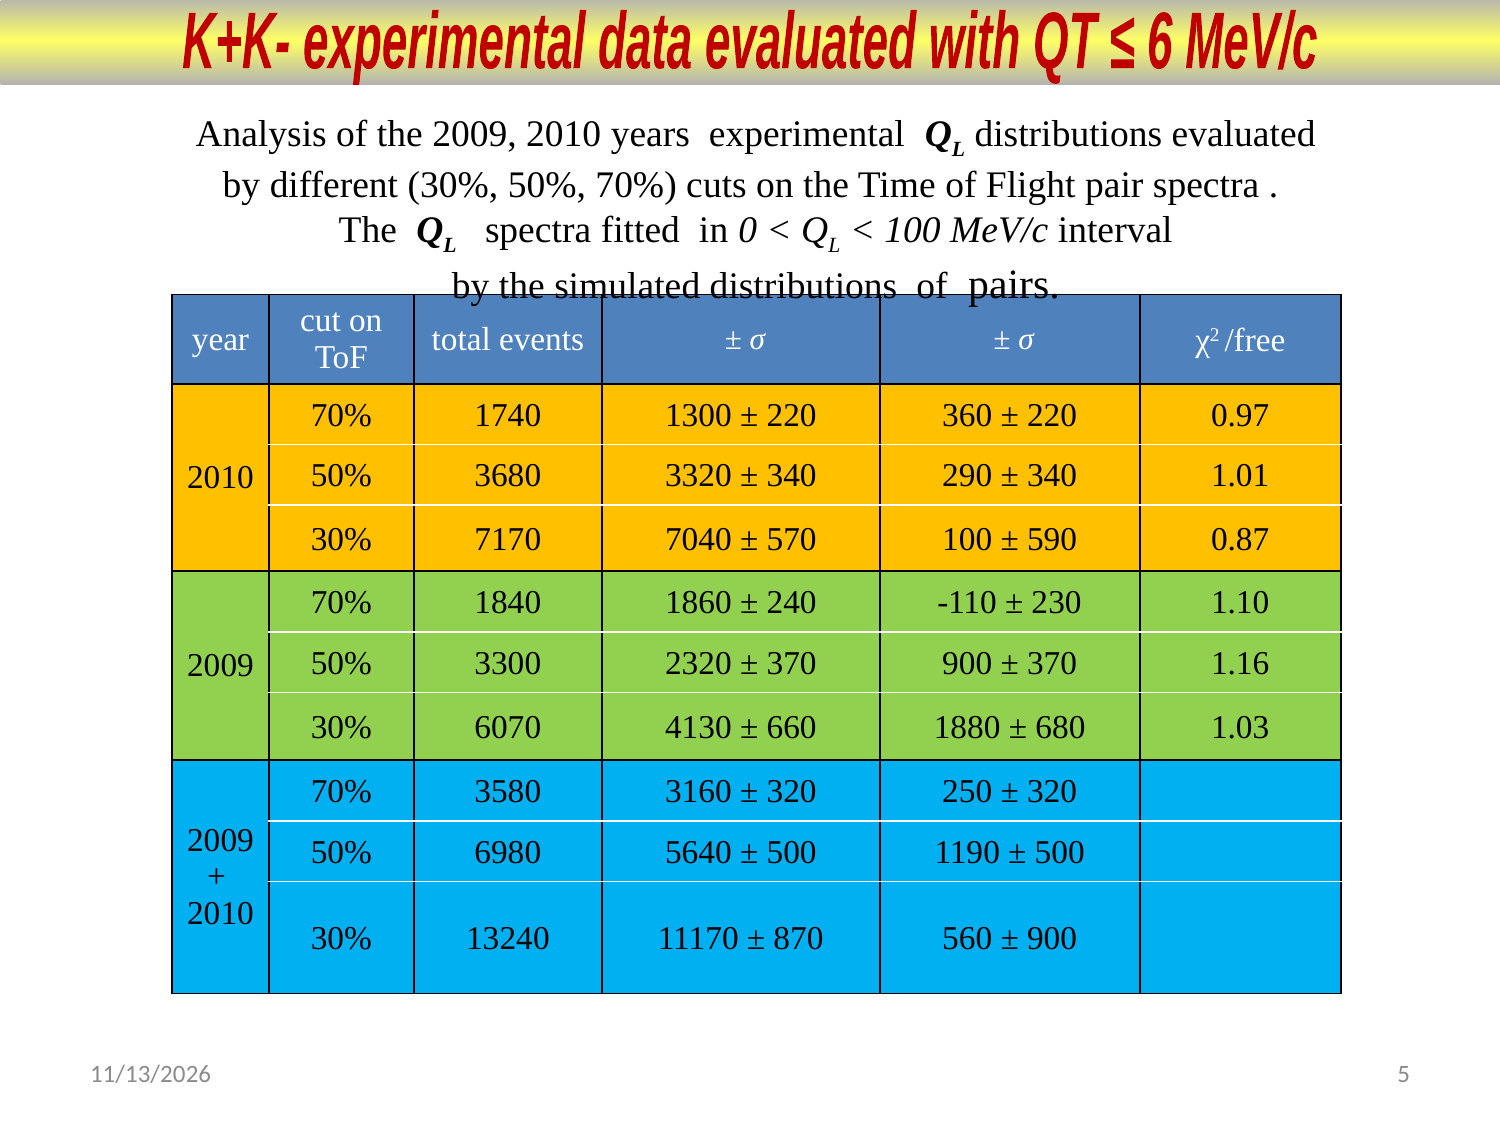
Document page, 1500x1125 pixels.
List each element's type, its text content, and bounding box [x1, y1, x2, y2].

text_box [0, 0, 1500, 85]
slide_number 5 [1074, 1042, 1425, 1103]
text_box 7/3/2019 [75, 1042, 425, 1103]
